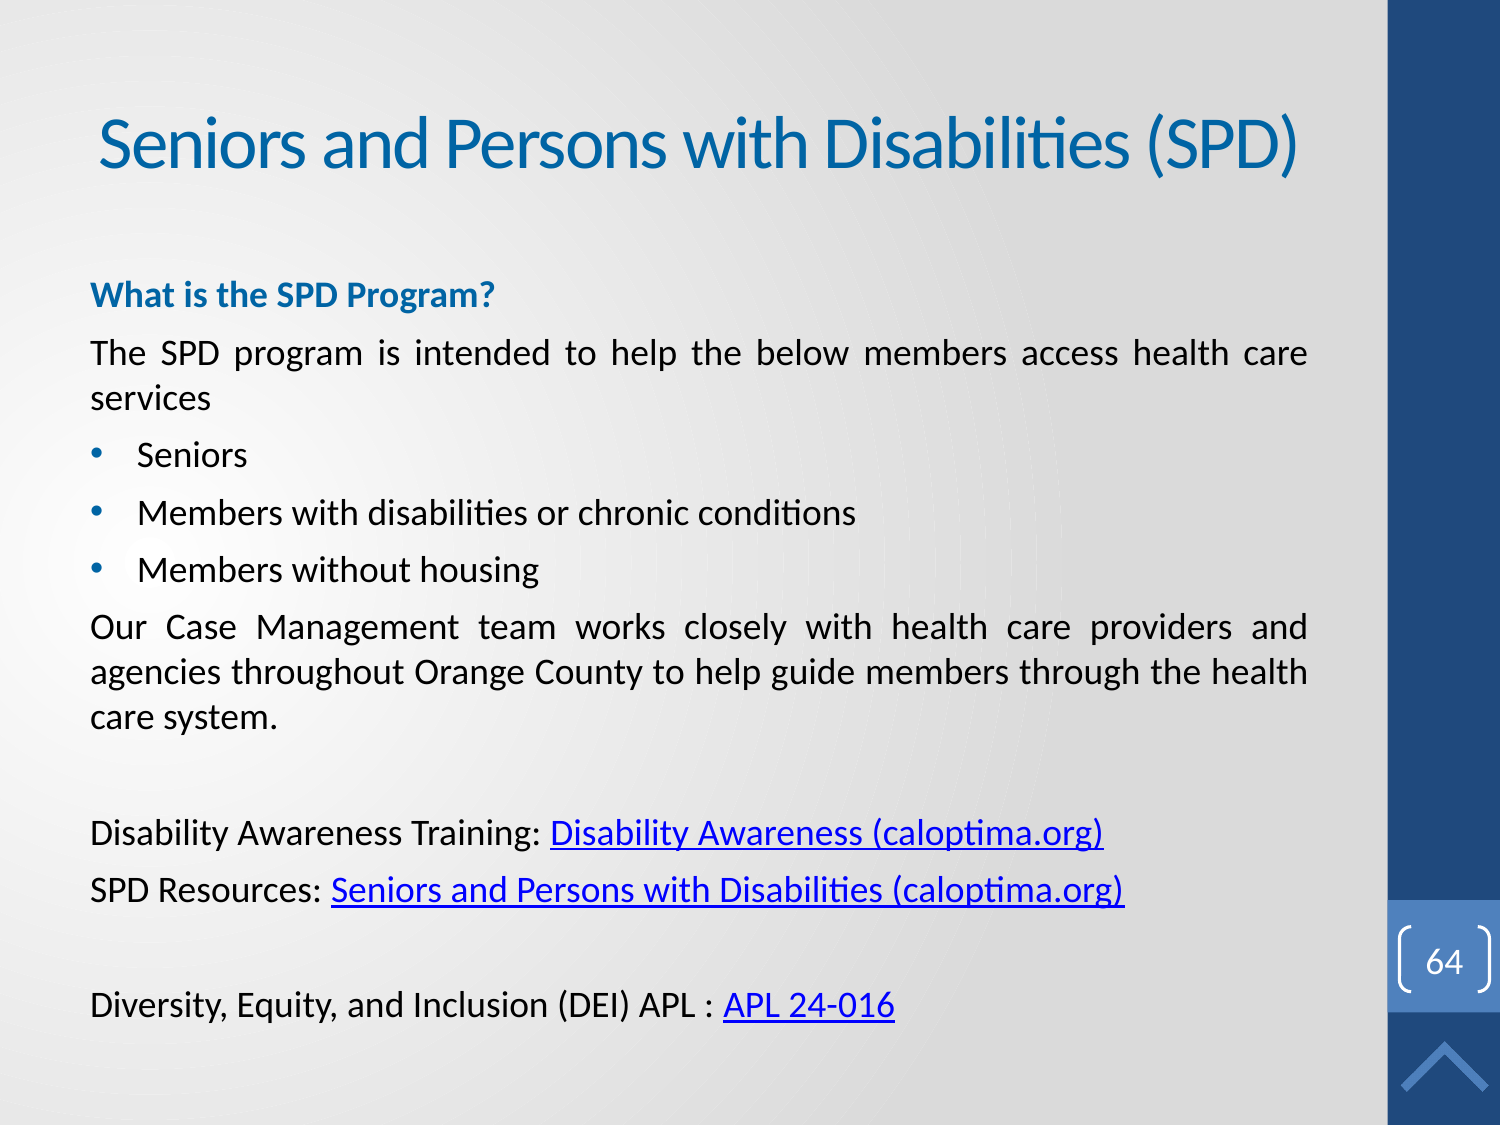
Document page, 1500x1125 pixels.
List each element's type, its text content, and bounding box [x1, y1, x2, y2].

slide_number 64 [1397, 925, 1492, 984]
list What is the SPD Program? The SPD program is intended to help the below members access health care services Seniors Members with disabilities or chronic conditions Members without housing Our Case Management team works closely with health care providers and agencies throughout Orange County to help guide members through the health care system. Disability Awareness Training: Disability Awareness (caloptima.org) SPD Resources: Seniors and Persons with Disabilities (caloptima.org) Diversity, Equity, and Inclusion (DEI) APL : APL 24-016 [75, 262, 1325, 1050]
picture [1368, 991, 1500, 1125]
title Seniors and Persons with Disabilities (SPD) [75, 45, 1325, 233]
